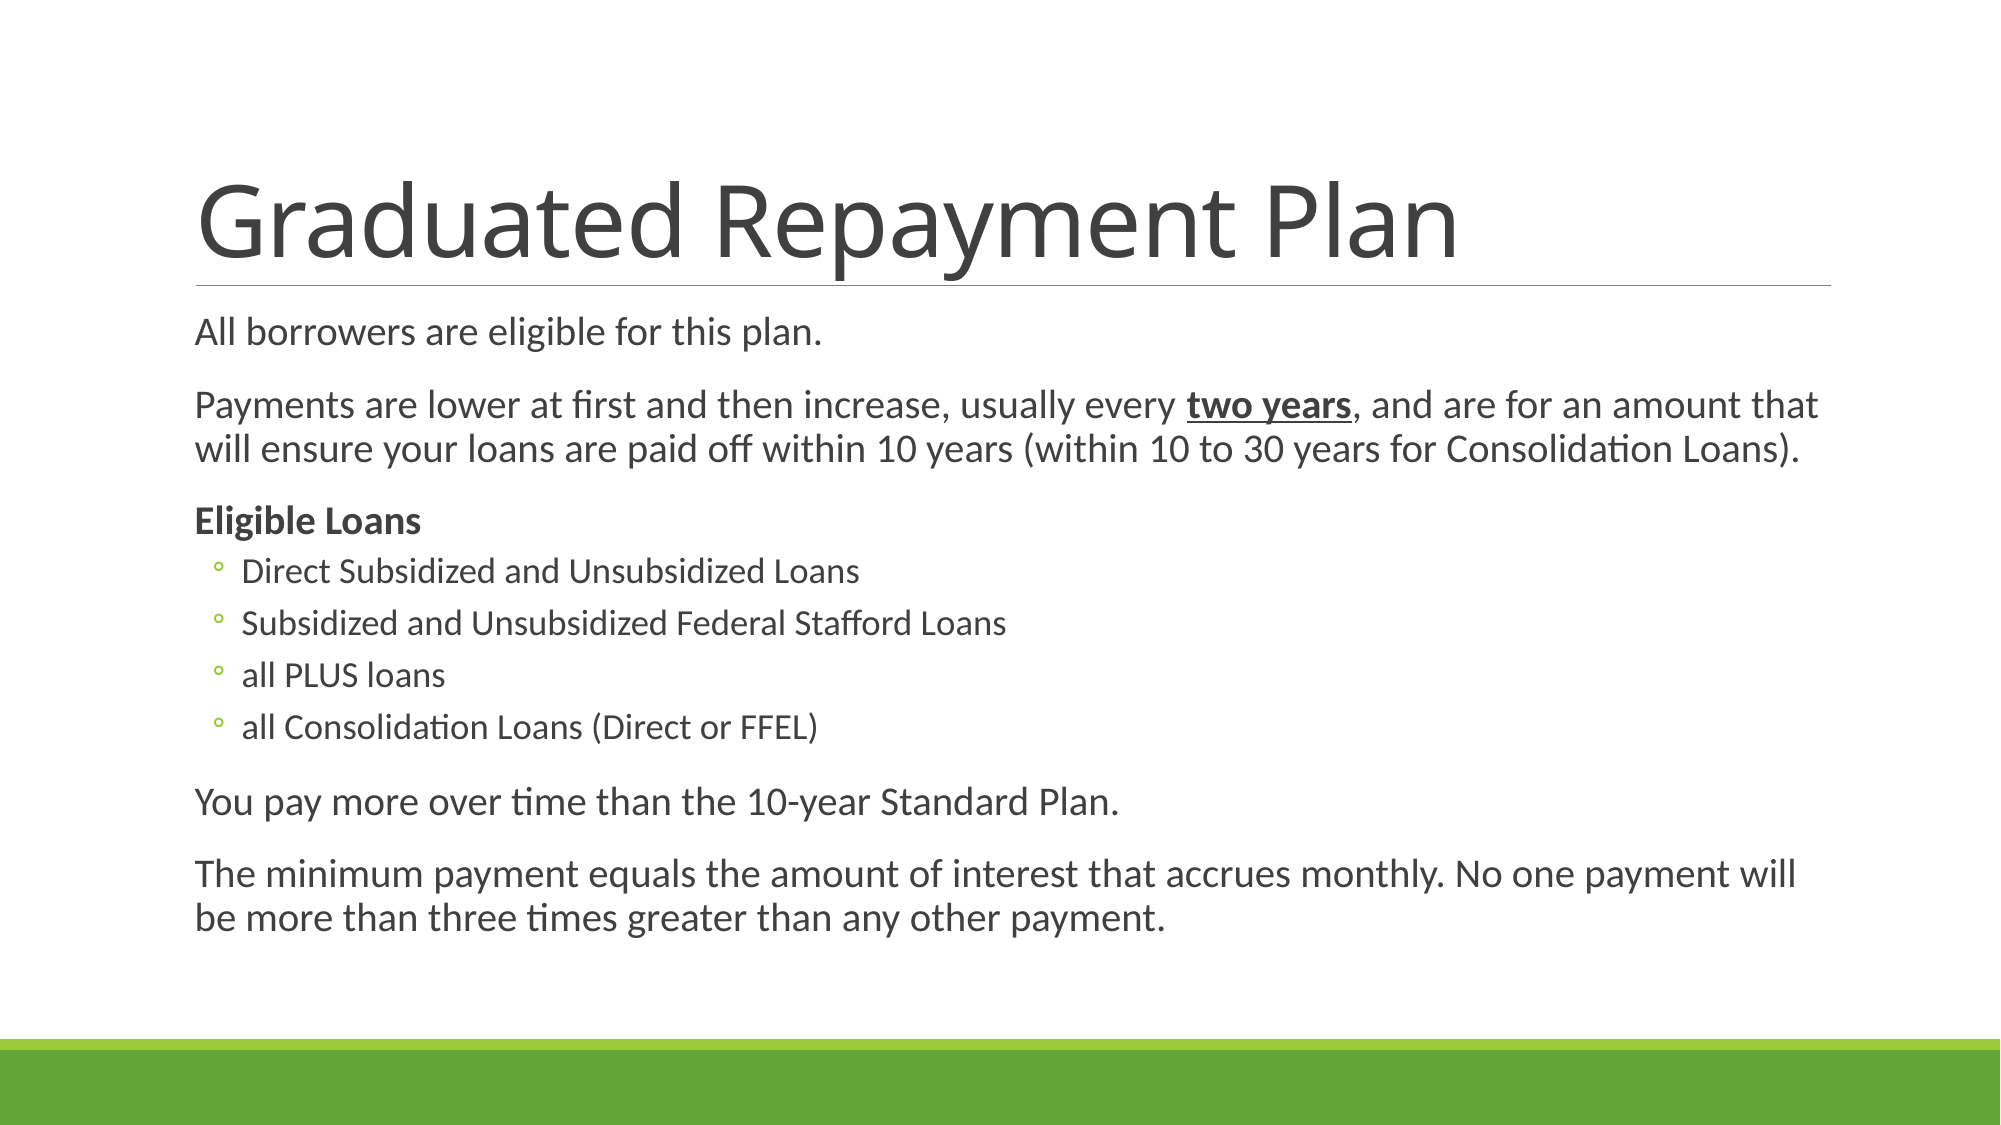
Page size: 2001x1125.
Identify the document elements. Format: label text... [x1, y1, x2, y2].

title Graduated Repayment Plan [180, 47, 1830, 285]
list All borrowers are eligible for this plan. Payments are lower at first and then increase, usually every two years, and are for an amount that will ensure your loans are paid off within 10 years (within 10 to 30 years for Consolidation Loans). Eligible Loans Direct Subsidized and Unsubsidized Loans Subsidized and Unsubsidized Federal Stafford Loans all PLUS loans all Consolidation Loans (Direct or FFEL) You pay more over time than the 10-year Standard Plan. The minimum payment equals the amount of interest that accrues monthly. No one payment will be more than three times greater than any other payment. [180, 302, 1830, 997]
